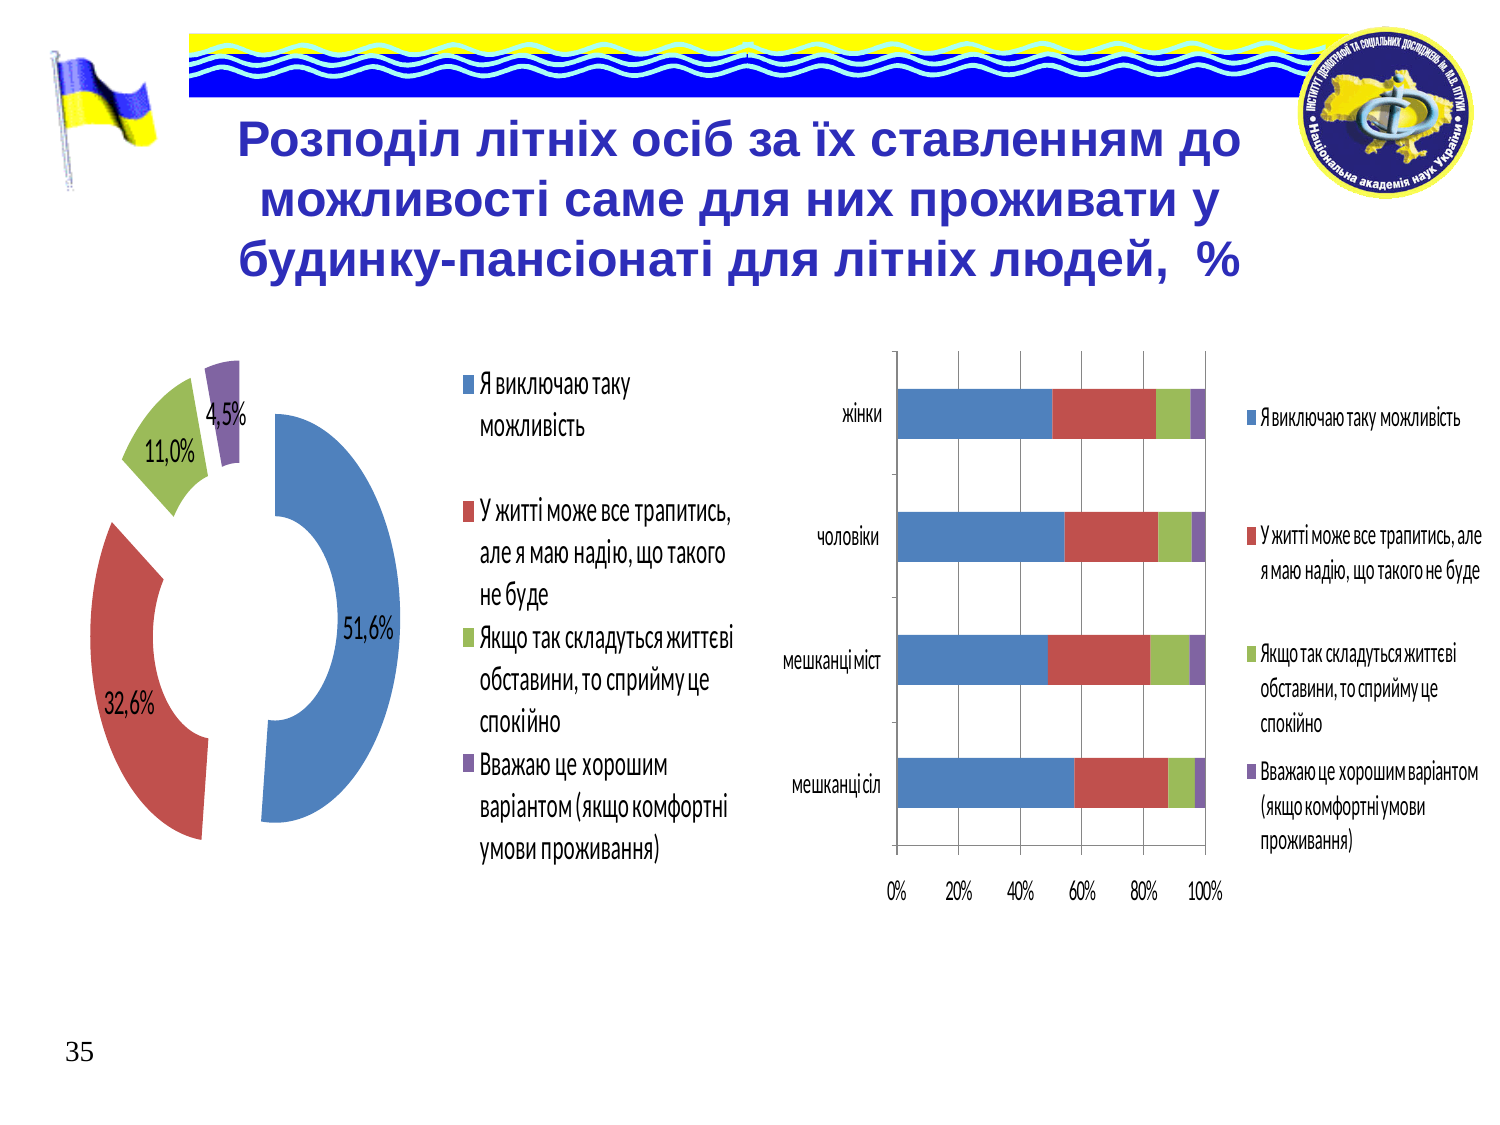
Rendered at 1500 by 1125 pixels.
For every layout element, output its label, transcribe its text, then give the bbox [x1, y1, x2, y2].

text_box Розподіл літніх осіб за їх ставленням до можливості саме для них проживати у будинку-пансіонаті для літніх людей, % [151, 99, 1329, 295]
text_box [17, 337, 752, 894]
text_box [761, 313, 1500, 941]
picture [1294, 24, 1476, 201]
text_box 35 [49, 1024, 288, 1100]
picture [18, 22, 189, 193]
